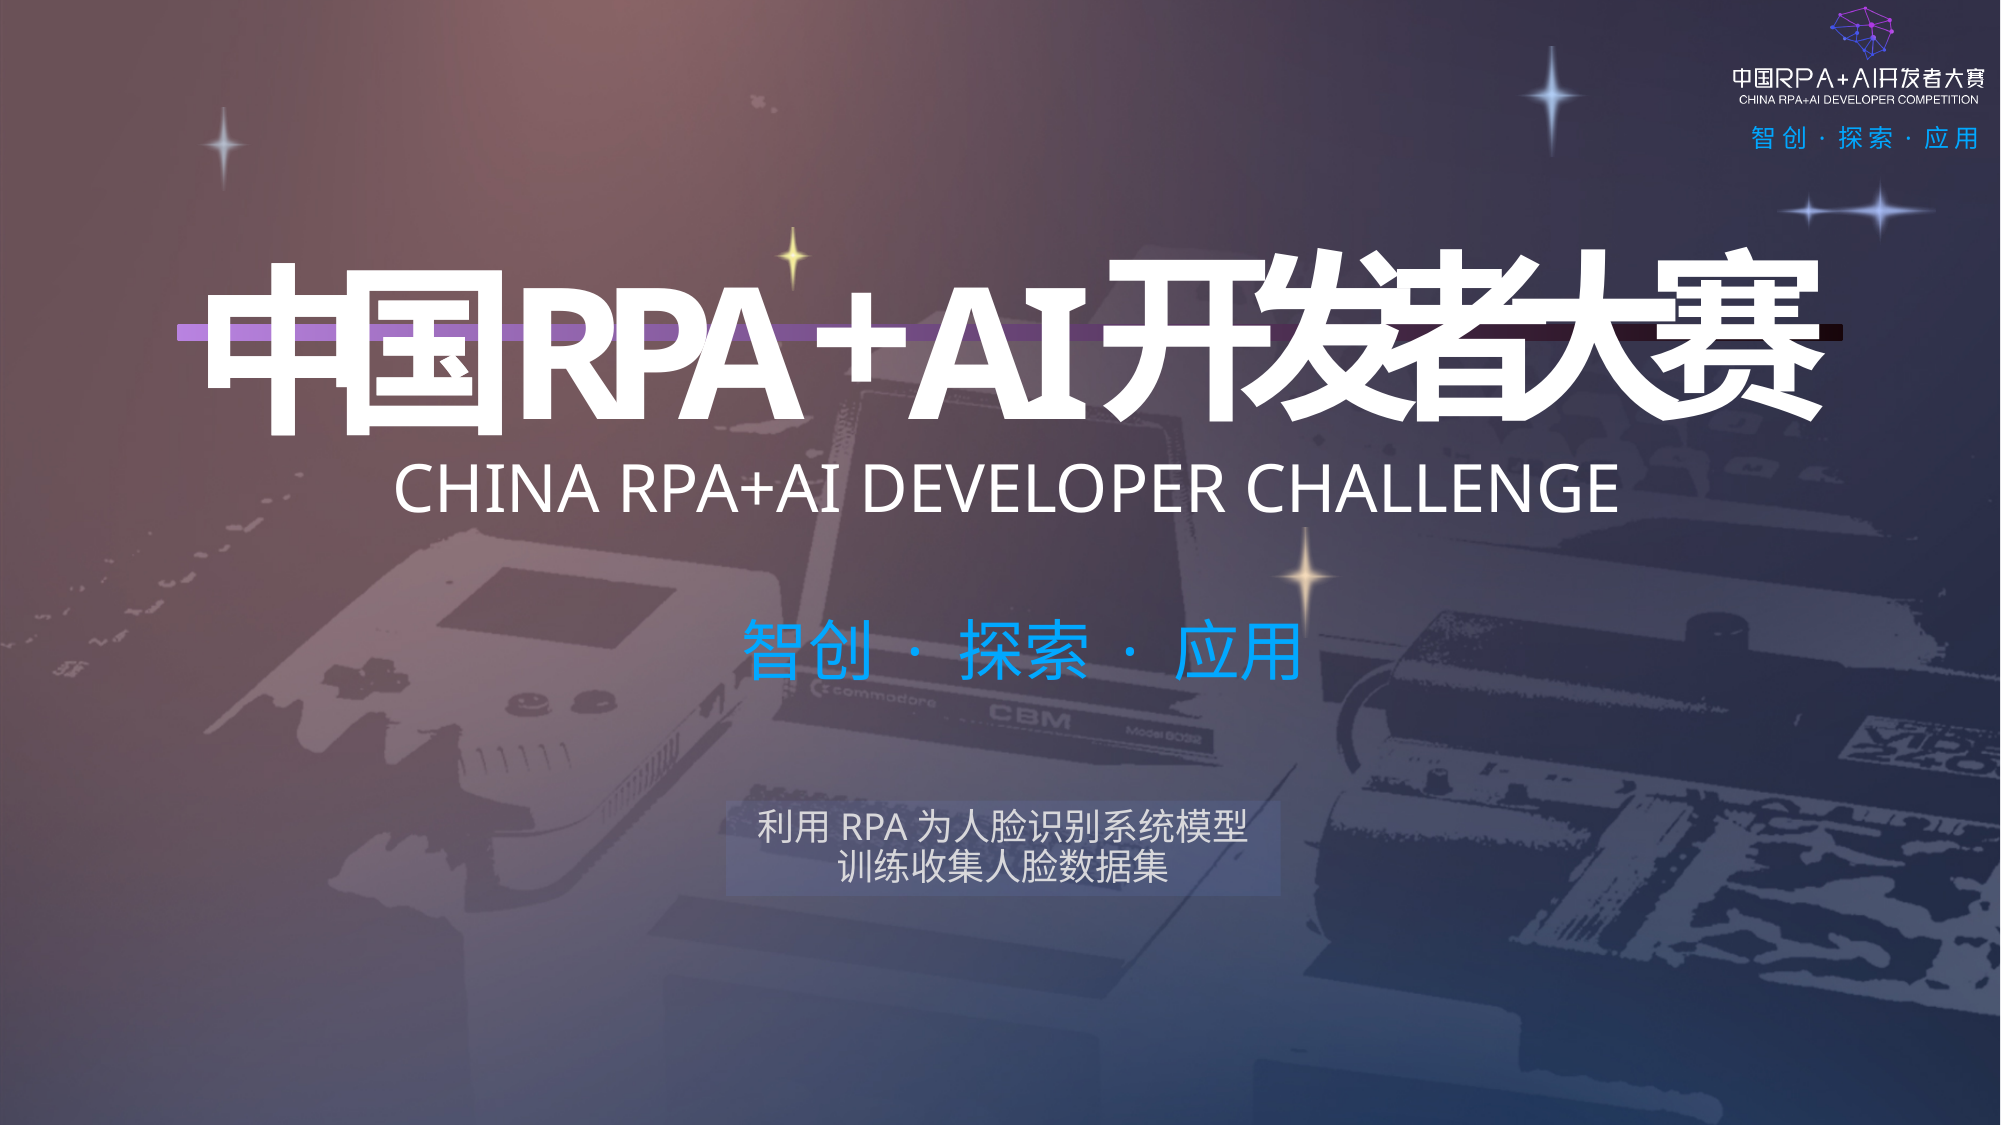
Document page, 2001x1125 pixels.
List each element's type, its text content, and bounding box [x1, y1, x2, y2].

picture [0, 0, 2001, 1125]
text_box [177, 228, 558, 466]
text_box 利用RPA为人脸识别系统模型训练收集人脸数据集 [726, 800, 1281, 896]
